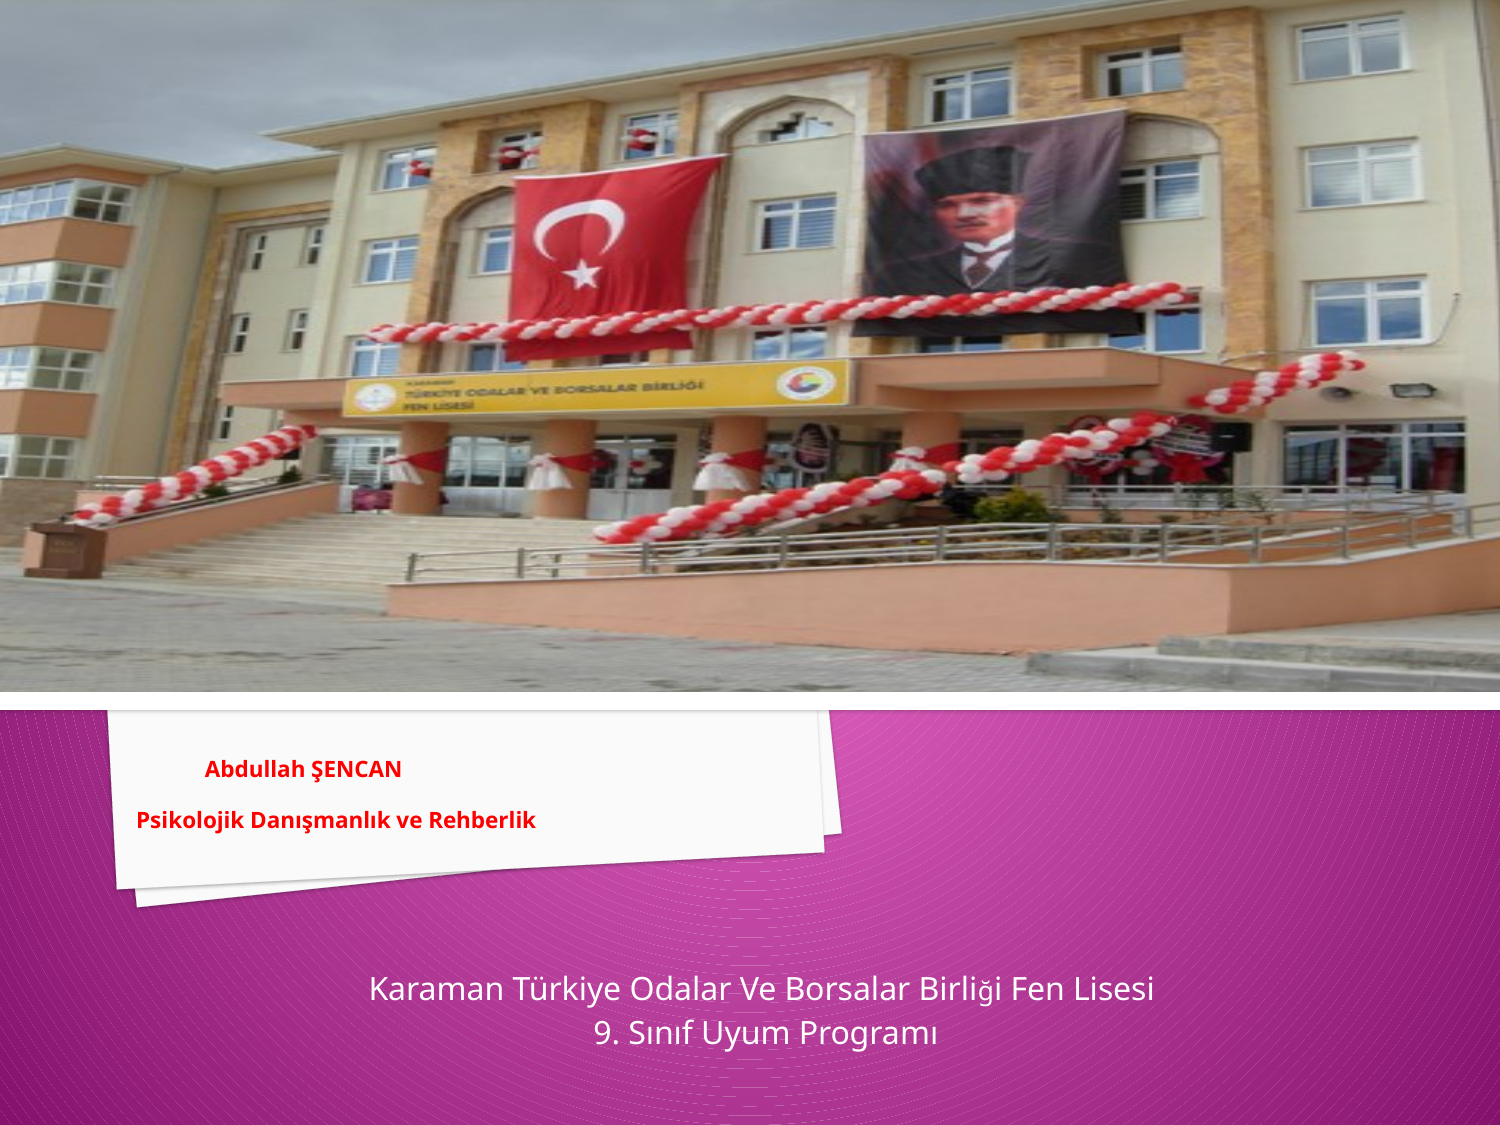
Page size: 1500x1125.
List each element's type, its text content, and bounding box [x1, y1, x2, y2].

picture [0, 0, 1500, 693]
list Abdullah ŞENCAN Psikolojik Danışmanlık ve Rehberlik Karaman Türkiye Odalar Ve Borsalar Birliği Fen Lisesi 9. Sınıf Uyum Programı [5, 714, 1500, 1059]
